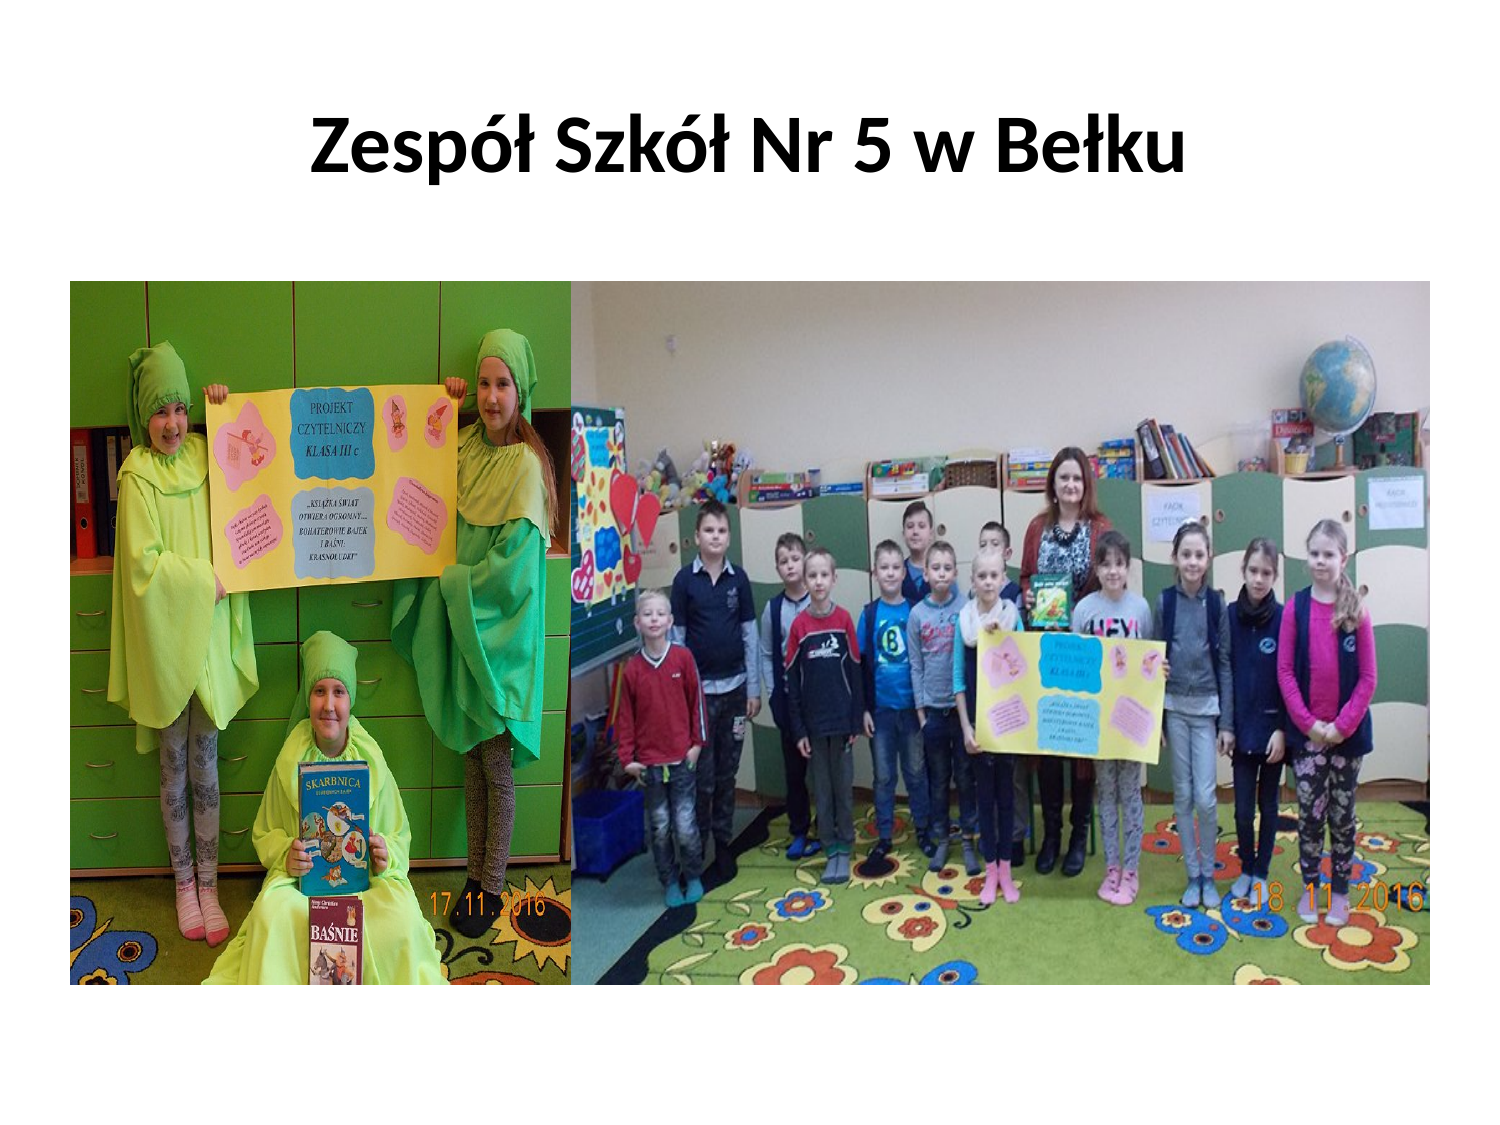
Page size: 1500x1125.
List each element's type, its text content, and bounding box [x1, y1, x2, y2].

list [571, 280, 1430, 985]
picture [70, 280, 571, 985]
title Zespół Szkół Nr 5 w Bełku [75, 45, 1425, 233]
